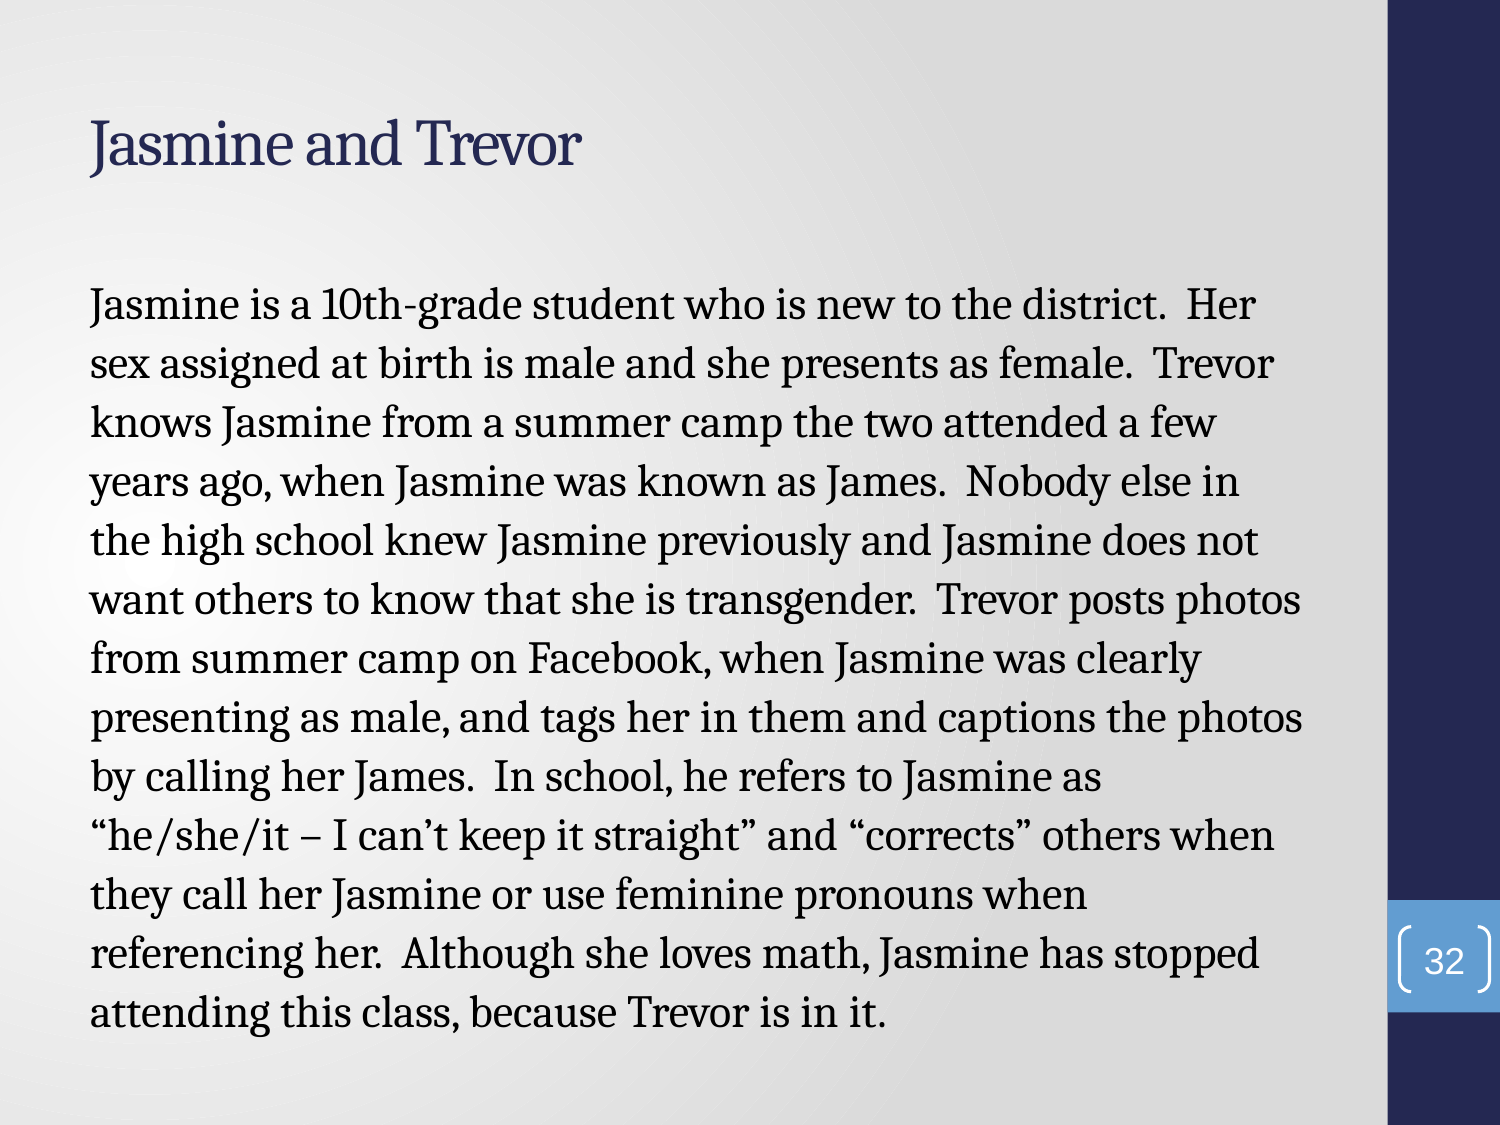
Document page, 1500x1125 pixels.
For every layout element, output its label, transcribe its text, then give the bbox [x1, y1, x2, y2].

list Jasmine is a 10th-grade student who is new to the district. Her sex assigned at birth is male and she presents as female. Trevor knows Jasmine from a summer camp the two attended a few years ago, when Jasmine was known as James. Nobody else in the high school knew Jasmine previously and Jasmine does not want others to know that she is transgender. Trevor posts photos from summer camp on Facebook, when Jasmine was clearly presenting as male, and tags her in them and captions the photos by calling her James. In school, he refers to Jasmine as “he/she/it – I can’t keep it straight” and “corrects” others when they call her Jasmine or use feminine pronouns when referencing her. Although she loves math, Jasmine has stopped attending this class, because Trevor is in it. [75, 262, 1325, 1050]
title Jasmine and Trevor [75, 45, 1325, 233]
slide_number 32 [1397, 925, 1492, 994]
